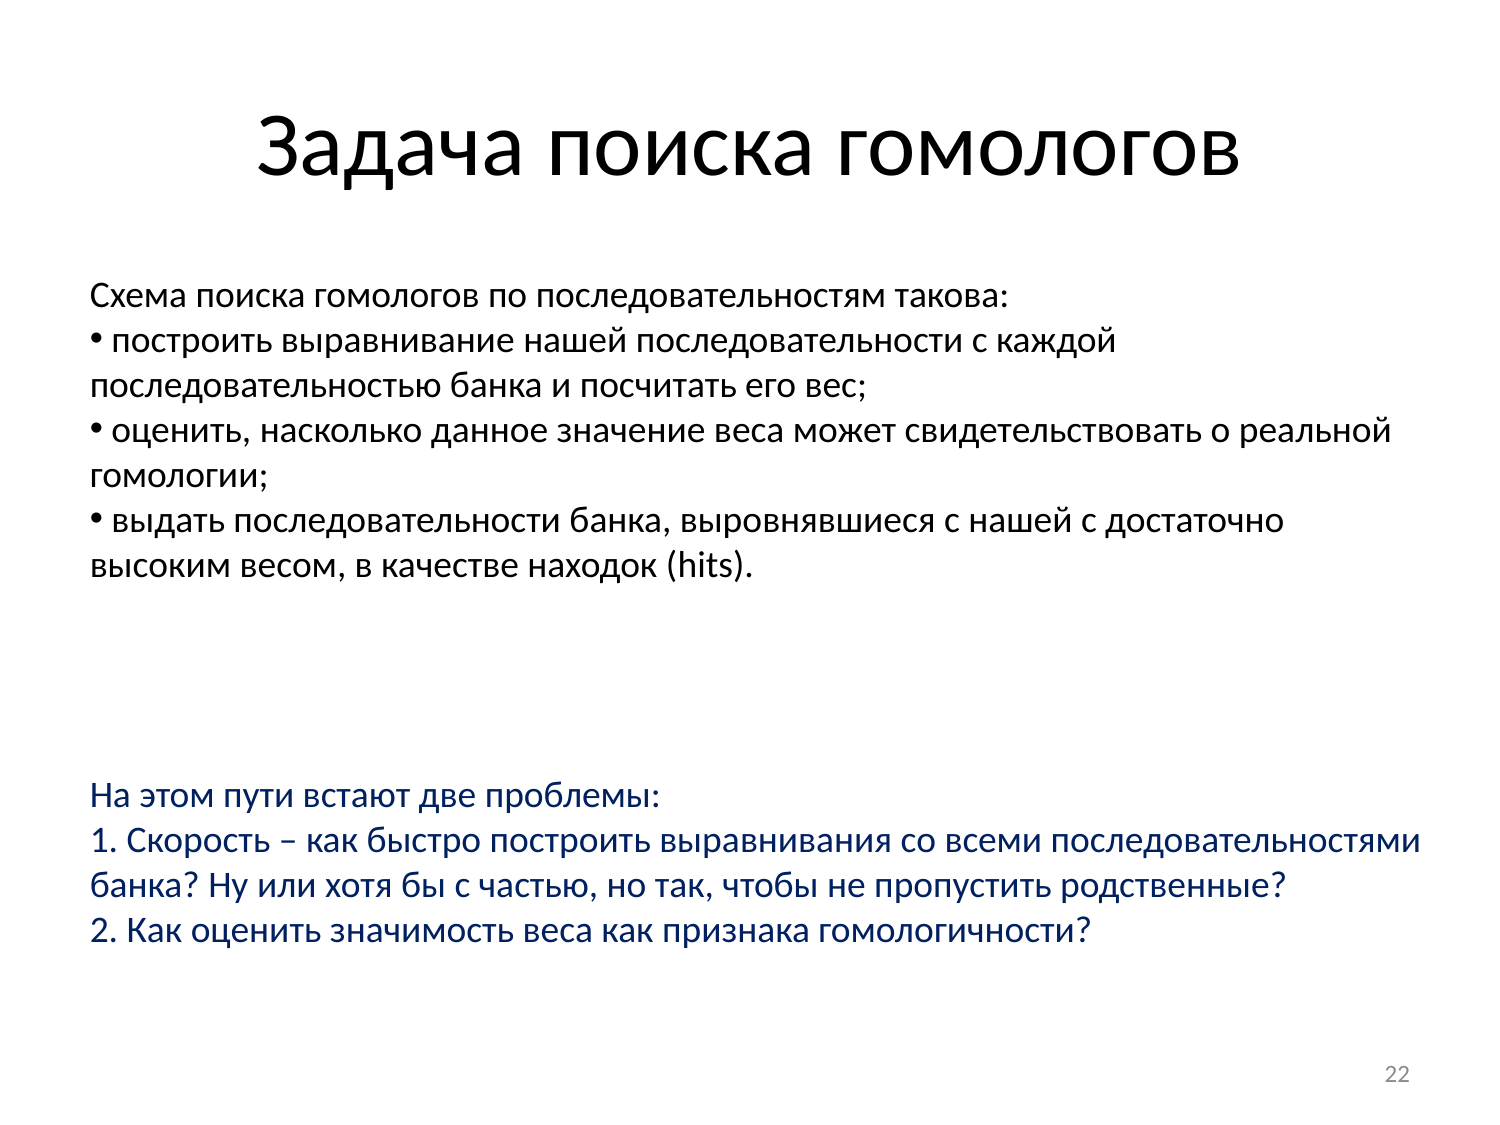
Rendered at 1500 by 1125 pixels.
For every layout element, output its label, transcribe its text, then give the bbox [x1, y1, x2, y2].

text_box На этом пути встают две проблемы: 1. Скорость – как быстро построить выравнивания со всеми последовательностями банка? Ну или хотя бы с частью, но так, чтобы не пропустить родственные? 2. Как оценить значимость веса как признака гомологичности? [75, 762, 1450, 958]
text_box Схема поиска гомологов по последовательностям такова: построить выравнивание нашей последовательности с каждой последовательностью банка и посчитать его вес; оценить, насколько данное значение веса может свидетельствовать о реальной гомологии; выдать последовательности банка, выровнявшиеся с нашей с достаточно высоким весом, в качестве находок (hits). [75, 262, 1450, 593]
title Задача поиска гомологов [75, 45, 1425, 233]
slide_number 22 [1074, 1042, 1425, 1103]
